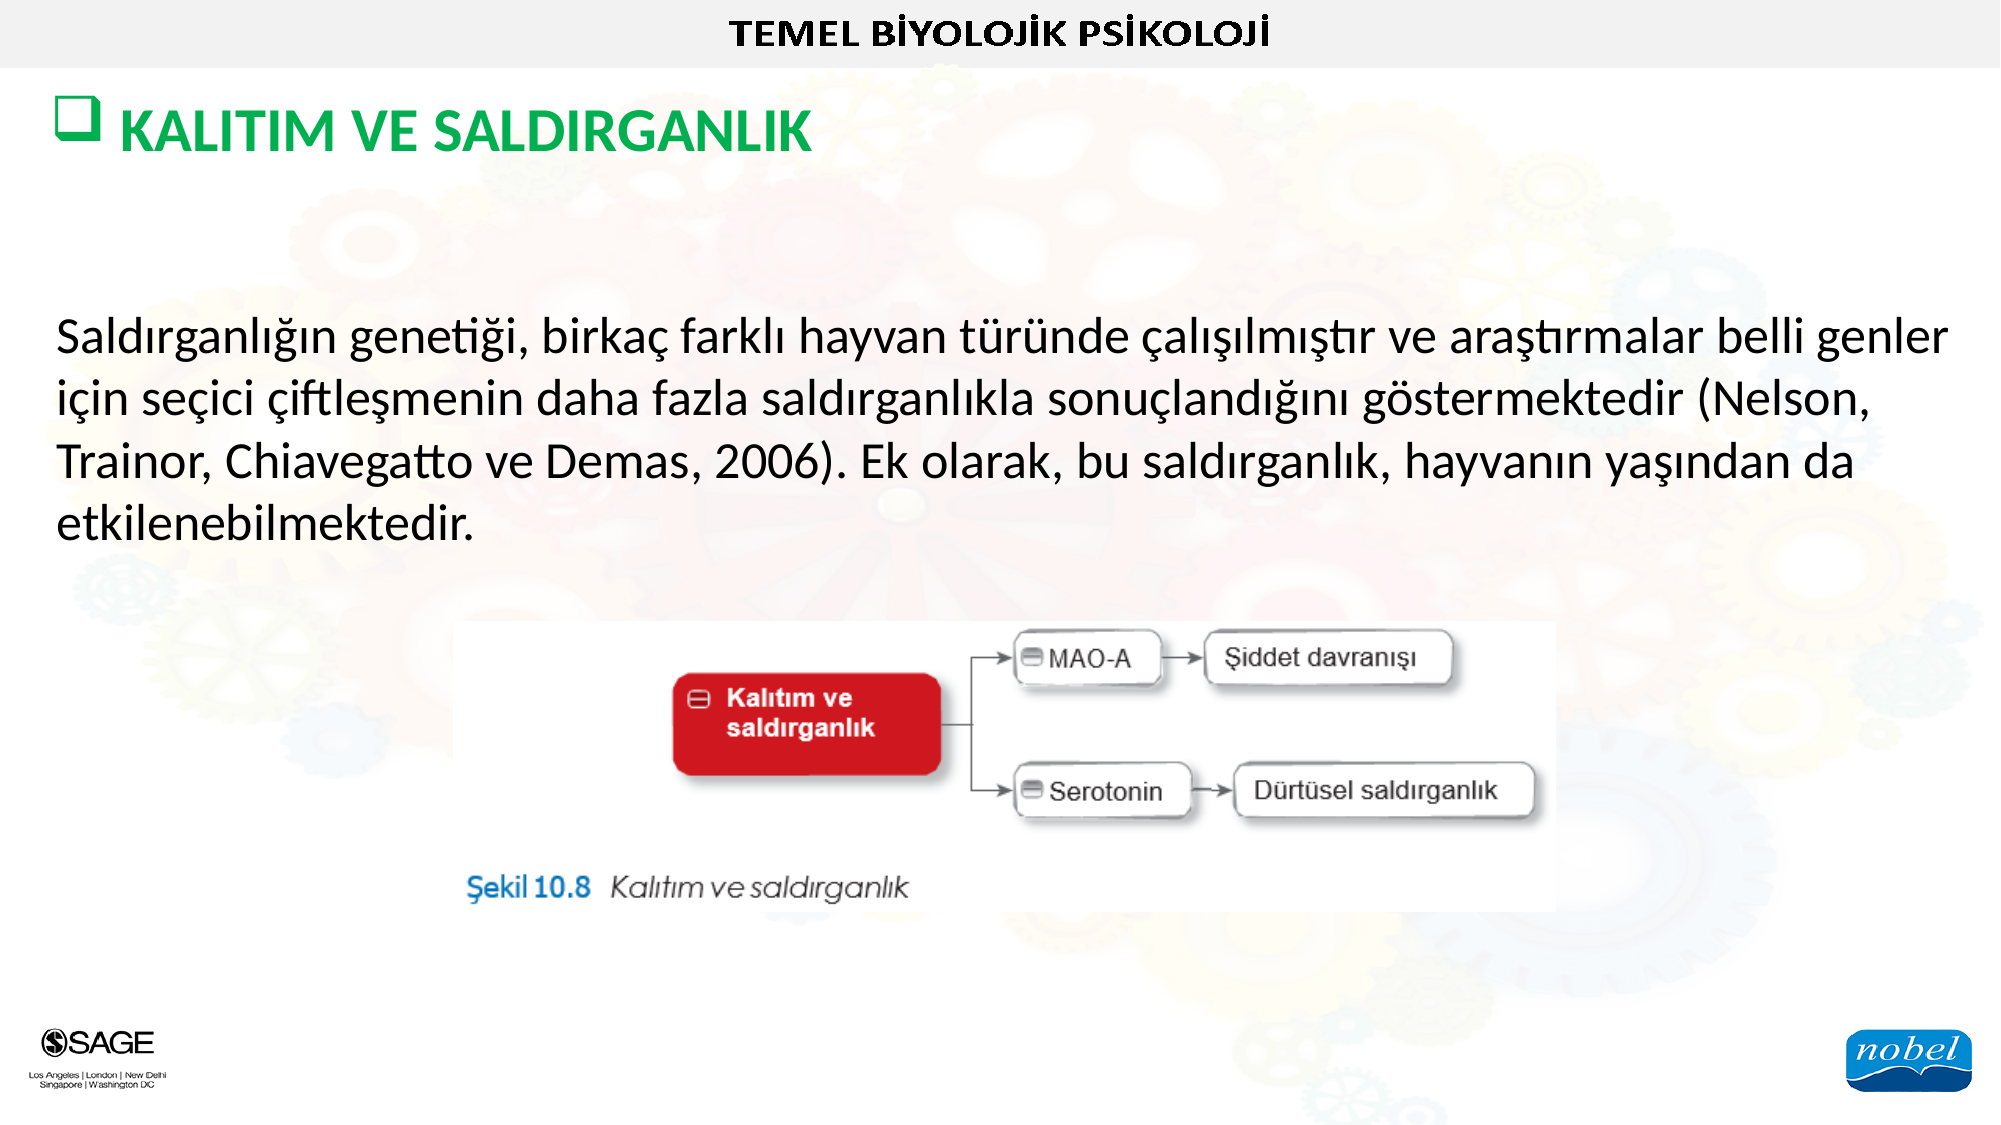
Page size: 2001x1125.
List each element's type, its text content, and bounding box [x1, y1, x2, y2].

text_box Saldırganlığın genetiği, birkaç farklı hayvan türünde çalışılmıştır ve araştırmalar belli genler için seçici çiftleşmenin daha fazla saldırganlıkla sonuçlandığını göstermektedir (Nelson, Trainor, Chiavegatto ve Demas, 2006). Ek olarak, bu saldırganlık, hayvanın yaşından da etkilenebilmektedir. [41, 293, 1968, 559]
text_box KALITIM VE SALDIRGANLIK [35, 81, 830, 172]
picture [0, 0, 2001, 1125]
